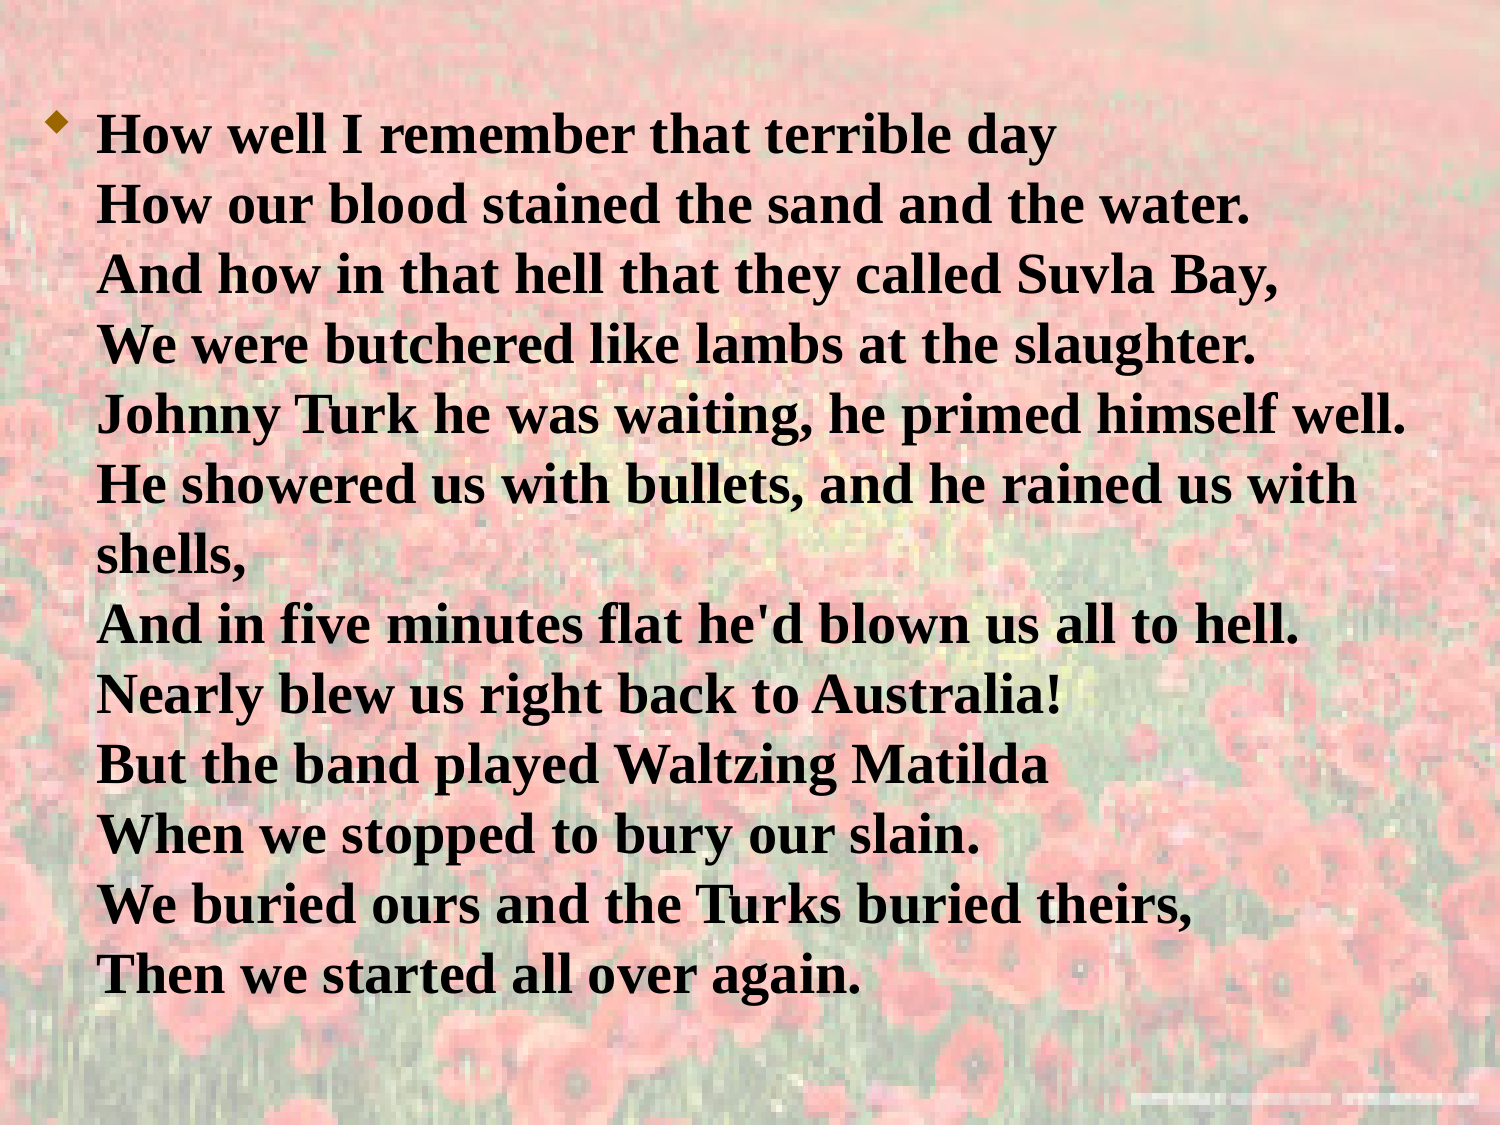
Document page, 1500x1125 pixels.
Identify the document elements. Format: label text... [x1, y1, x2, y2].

list How well I remember that terrible day How our blood stained the sand and the water. And how in that hell that they called Suvla Bay, We were butchered like lambs at the slaughter. Johnny Turk he was waiting, he primed himself well. He showered us with bullets, and he rained us with shells, And in five minutes flat he'd blown us all to hell. Nearly blew us right back to Australia! But the band played Waltzing Matilda When we stopped to bury our slain. We buried ours and the Turks buried theirs, Then we started all over again. [24, 86, 1463, 1001]
